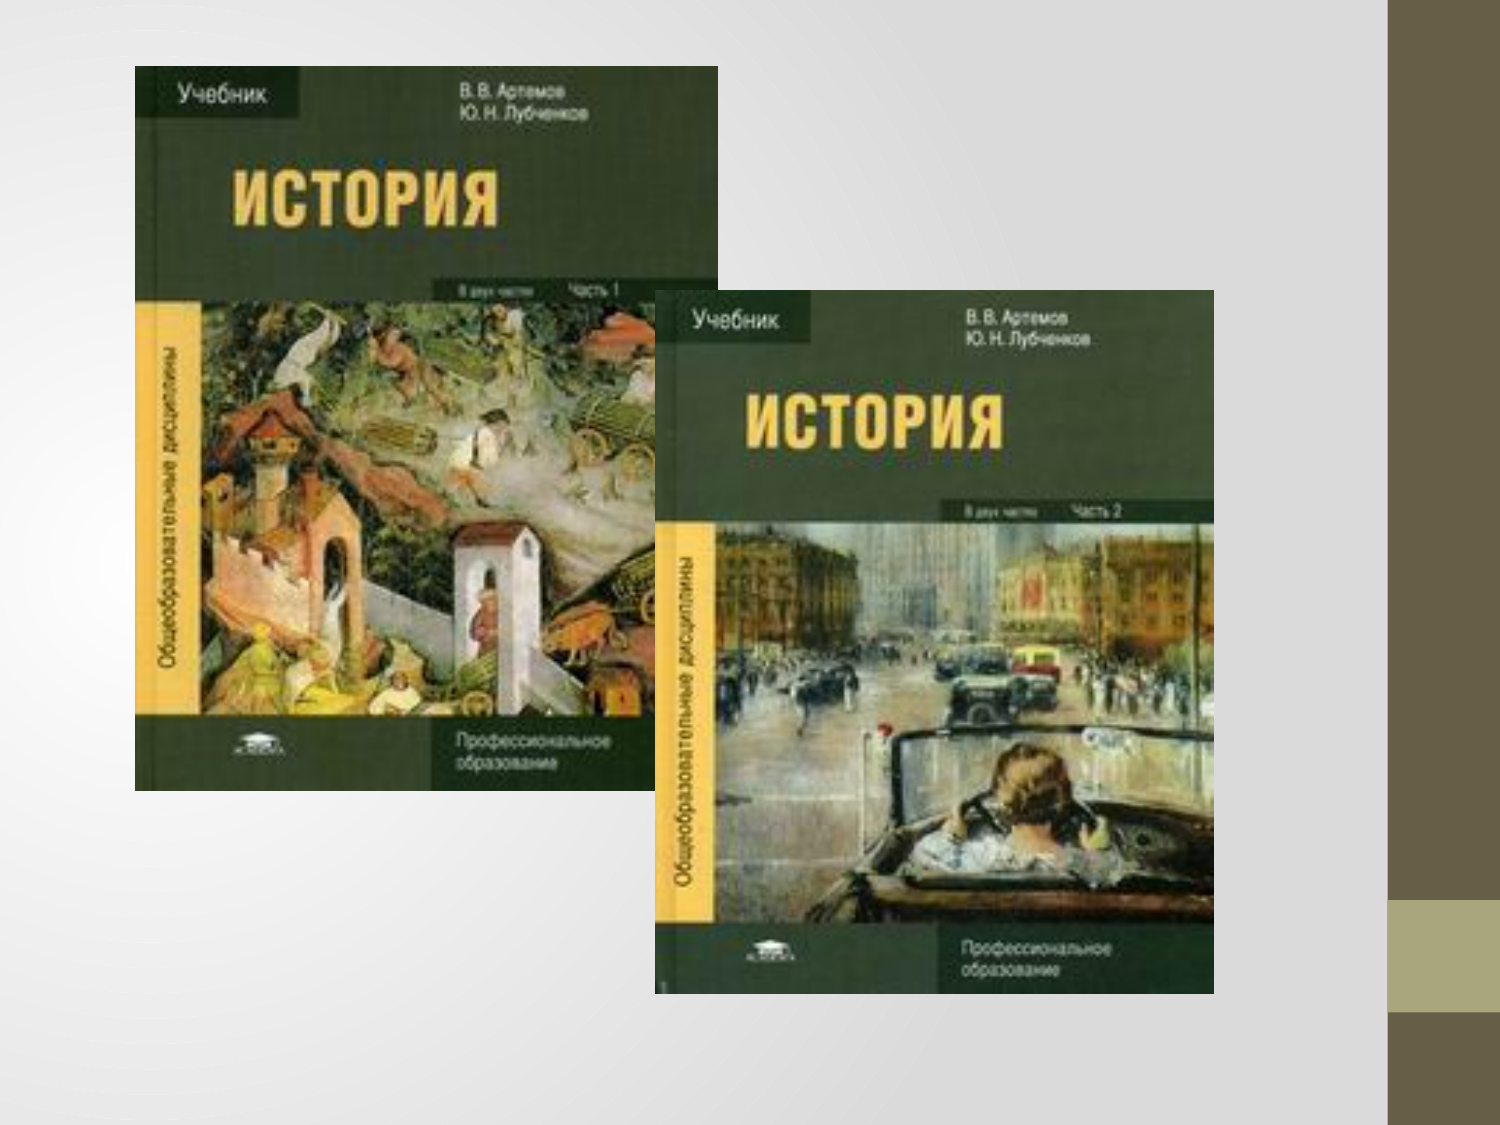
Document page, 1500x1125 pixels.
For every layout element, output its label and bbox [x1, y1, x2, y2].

picture [135, 65, 1214, 995]
